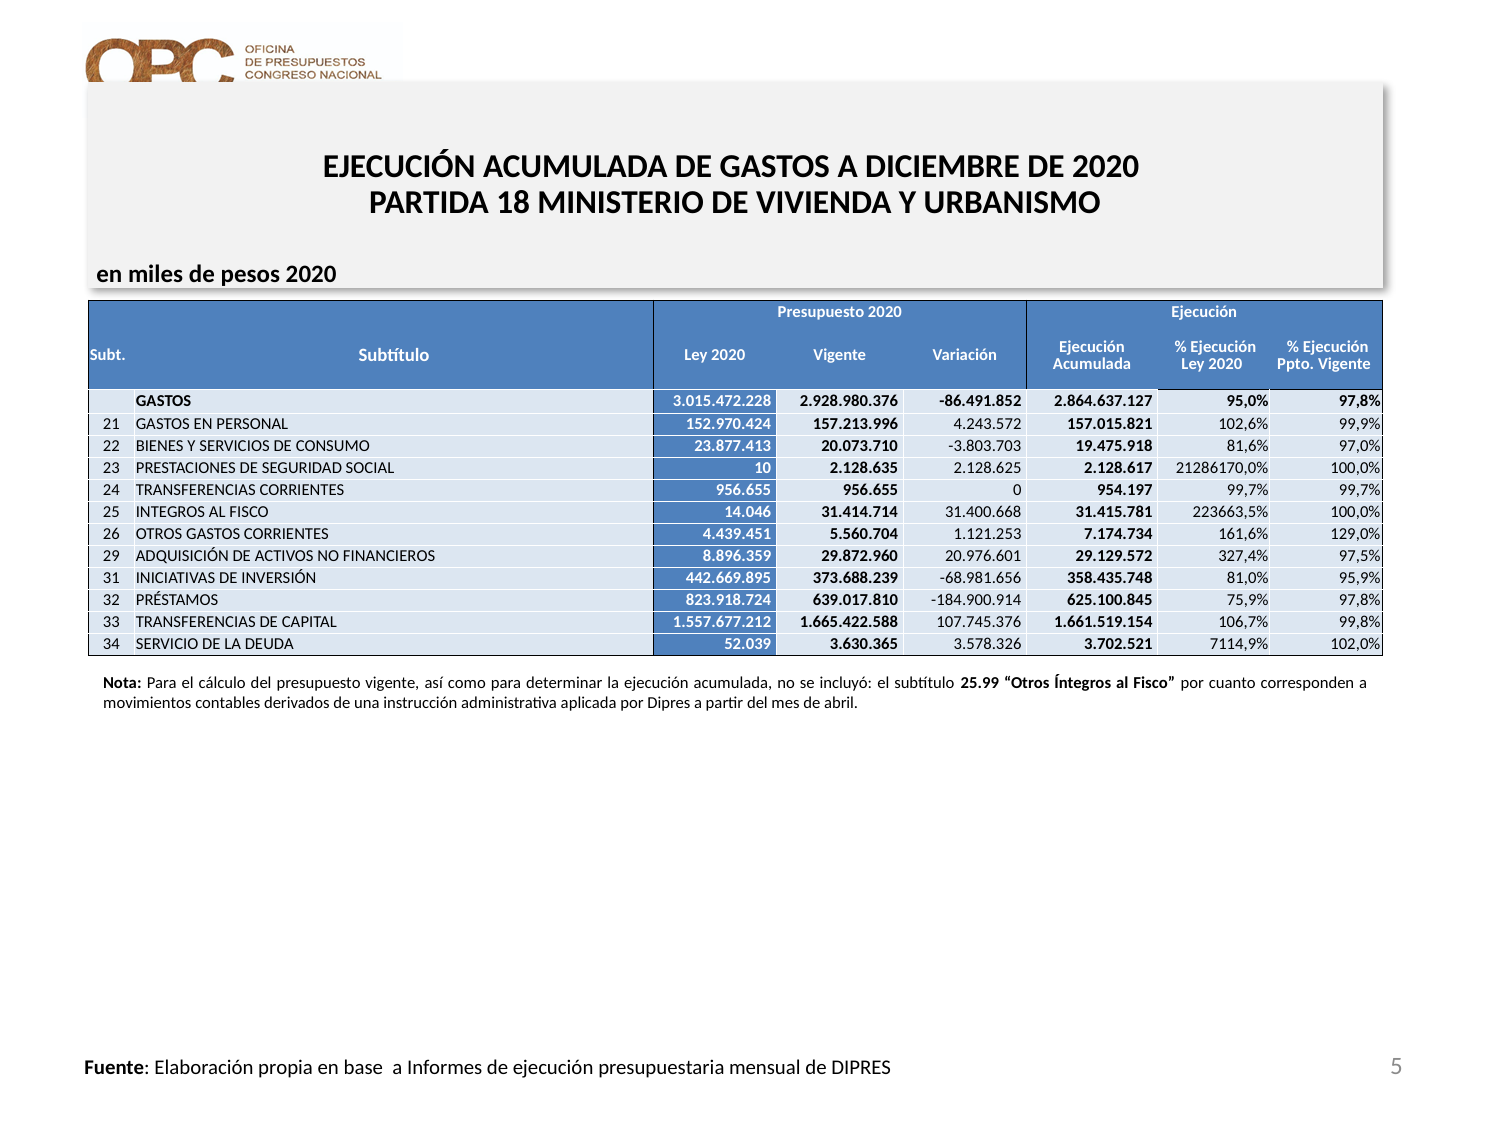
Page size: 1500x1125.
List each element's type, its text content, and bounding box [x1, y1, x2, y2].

table_cell 223663,5% [1158, 502, 1269, 523]
table_cell 2.864.637.127 [1027, 390, 1157, 413]
slide_number 5 [1067, 1035, 1418, 1095]
table_cell 161,6% [1158, 524, 1269, 545]
table_cell Subt. [89, 322, 134, 389]
table_cell 99,7% [1158, 480, 1269, 501]
table_cell 1.665.422.588 [777, 612, 903, 633]
table_cell 5.560.704 [777, 524, 903, 545]
table_cell 25 [89, 502, 134, 523]
table_cell 358.435.748 [1027, 568, 1157, 589]
table_cell Variación [903, 322, 1026, 389]
table_cell 442.669.895 [654, 568, 776, 589]
table_cell 22 [89, 436, 134, 457]
table_cell 20.976.601 [904, 546, 1026, 567]
table_cell 81,0% [1158, 568, 1269, 589]
table_cell 99,7% [1270, 480, 1382, 501]
table_cell 14.046 [654, 502, 776, 523]
table_cell PRESTACIONES DE SEGURIDAD SOCIAL [135, 458, 653, 479]
table_cell SERVICIO DE LA DEUDA [135, 634, 653, 655]
table_cell 373.688.239 [777, 568, 903, 589]
table_cell 2.128.625 [904, 458, 1026, 479]
table_cell GASTOS [135, 390, 653, 413]
table_cell 23.877.413 [654, 436, 776, 457]
table_cell TRANSFERENCIAS DE CAPITAL [135, 612, 653, 633]
table_cell 31.415.781 [1027, 502, 1157, 523]
table_cell 152.970.424 [654, 414, 776, 435]
table_cell 97,5% [1270, 546, 1382, 567]
title EJECUCIÓN ACUMULADA DE GASTOS A DICIEMBRE DE 2020 PARTIDA 18 MINISTERIO DE VIVIENDA Y URBANISMO [88, 82, 1383, 287]
table_cell 31.400.668 [904, 502, 1026, 523]
table_cell 21 [89, 414, 134, 435]
table_cell ADQUISICIÓN DE ACTIVOS NO FINANCIEROS [135, 546, 653, 567]
table_cell 956.655 [777, 480, 903, 501]
table_cell 81,6% [1158, 436, 1269, 457]
table_cell 31 [89, 568, 134, 589]
table_cell 4.439.451 [654, 524, 776, 545]
table_cell 97,0% [1270, 436, 1382, 457]
table_cell 97,8% [1270, 590, 1382, 611]
table_cell 75,9% [1158, 590, 1269, 611]
table_cell GASTOS EN PERSONAL [135, 414, 653, 435]
table_cell 157.015.821 [1027, 414, 1157, 435]
table_cell % Ejecución Ley 2020 [1158, 322, 1270, 389]
table_cell PRÉSTAMOS [135, 590, 653, 611]
table_cell 954.197 [1027, 480, 1157, 501]
table_cell Vigente [776, 322, 903, 389]
table_cell 2.128.635 [777, 458, 903, 479]
table_cell 99,8% [1270, 612, 1382, 633]
table_cell 29.872.960 [777, 546, 903, 567]
table_cell 3.015.472.228 [654, 390, 776, 413]
table_cell 21286170,0% [1158, 458, 1269, 479]
table_cell 3.702.521 [1027, 634, 1157, 655]
table_cell 2.928.980.376 [777, 390, 903, 413]
table_cell 7114,9% [1158, 634, 1269, 655]
table_cell 95,9% [1270, 568, 1382, 589]
table_cell Ejecución Acumulada [1027, 322, 1158, 389]
table_cell Ley 2020 [654, 322, 776, 389]
table_cell 34 [89, 634, 134, 655]
table_cell 26 [89, 524, 134, 545]
text_box en miles de pesos 2020 [81, 250, 1376, 286]
table_cell 3.630.365 [777, 634, 903, 655]
table_cell [89, 390, 134, 413]
table_cell BIENES Y SERVICIOS DE CONSUMO [135, 436, 653, 457]
table_cell 99,9% [1270, 414, 1382, 435]
table_cell 100,0% [1270, 502, 1382, 523]
table_cell INTEGROS AL FISCO [135, 502, 653, 523]
table_cell -3.803.703 [904, 436, 1026, 457]
picture [82, 22, 403, 118]
table_cell 823.918.724 [654, 590, 776, 611]
table_cell 639.017.810 [777, 590, 903, 611]
table_header Ejecución [1027, 301, 1382, 322]
table_header [134, 301, 653, 322]
table_cell -184.900.914 [904, 590, 1026, 611]
table_cell 0 [904, 480, 1026, 501]
table_cell 625.100.845 [1027, 590, 1157, 611]
table_cell 106,7% [1158, 612, 1269, 633]
table_header Presupuesto 2020 [654, 301, 1026, 322]
table_cell 95,0% [1158, 390, 1269, 413]
table_cell 327,4% [1158, 546, 1269, 567]
table_cell 1.121.253 [904, 524, 1026, 545]
table_cell 107.745.376 [904, 612, 1026, 633]
table_cell 102,6% [1158, 414, 1269, 435]
table_cell 29 [89, 546, 134, 567]
table_cell 102,0% [1270, 634, 1382, 655]
table_cell 8.896.359 [654, 546, 776, 567]
text_box Nota: Para el cálculo del presupuesto vigente, así como para determinar la ejecución acumulada, no se incluyó: el subtítulo 25.99 “Otros Íntegros al Fisco” por cuanto corresponden a movimientos contables derivados de una instrucción administrativa aplicada por Dipres a partir del mes de abril. [88, 664, 1383, 750]
table_cell 7.174.734 [1027, 524, 1157, 545]
table_cell Subtítulo [134, 322, 653, 389]
table_cell TRANSFERENCIAS CORRIENTES [135, 480, 653, 501]
table_cell 956.655 [654, 480, 776, 501]
table_header [89, 301, 134, 322]
table_cell 1.661.519.154 [1027, 612, 1157, 633]
table_cell -68.981.656 [904, 568, 1026, 589]
table_cell 157.213.996 [777, 414, 903, 435]
table_cell 32 [89, 590, 134, 611]
table_cell 100,0% [1270, 458, 1382, 479]
table_cell 1.557.677.212 [654, 612, 776, 633]
table_cell 29.129.572 [1027, 546, 1157, 567]
table_cell OTROS GASTOS CORRIENTES [135, 524, 653, 545]
table_cell 31.414.714 [777, 502, 903, 523]
table_cell INICIATIVAS DE INVERSIÓN [135, 568, 653, 589]
table_cell 20.073.710 [777, 436, 903, 457]
table_cell -86.491.852 [904, 390, 1026, 413]
table_cell % Ejecución Ppto. Vigente [1270, 322, 1382, 389]
table_cell 10 [654, 458, 776, 479]
table_cell 52.039 [654, 634, 776, 655]
table_cell 3.578.326 [904, 634, 1026, 655]
table_cell 97,8% [1270, 390, 1382, 413]
table_cell 24 [89, 480, 134, 501]
table_cell 129,0% [1270, 524, 1382, 545]
table_cell 33 [89, 612, 134, 633]
table_cell 19.475.918 [1027, 436, 1157, 457]
table_cell 4.243.572 [904, 414, 1026, 435]
table_cell 2.128.617 [1027, 458, 1157, 479]
table_cell 23 [89, 458, 134, 479]
